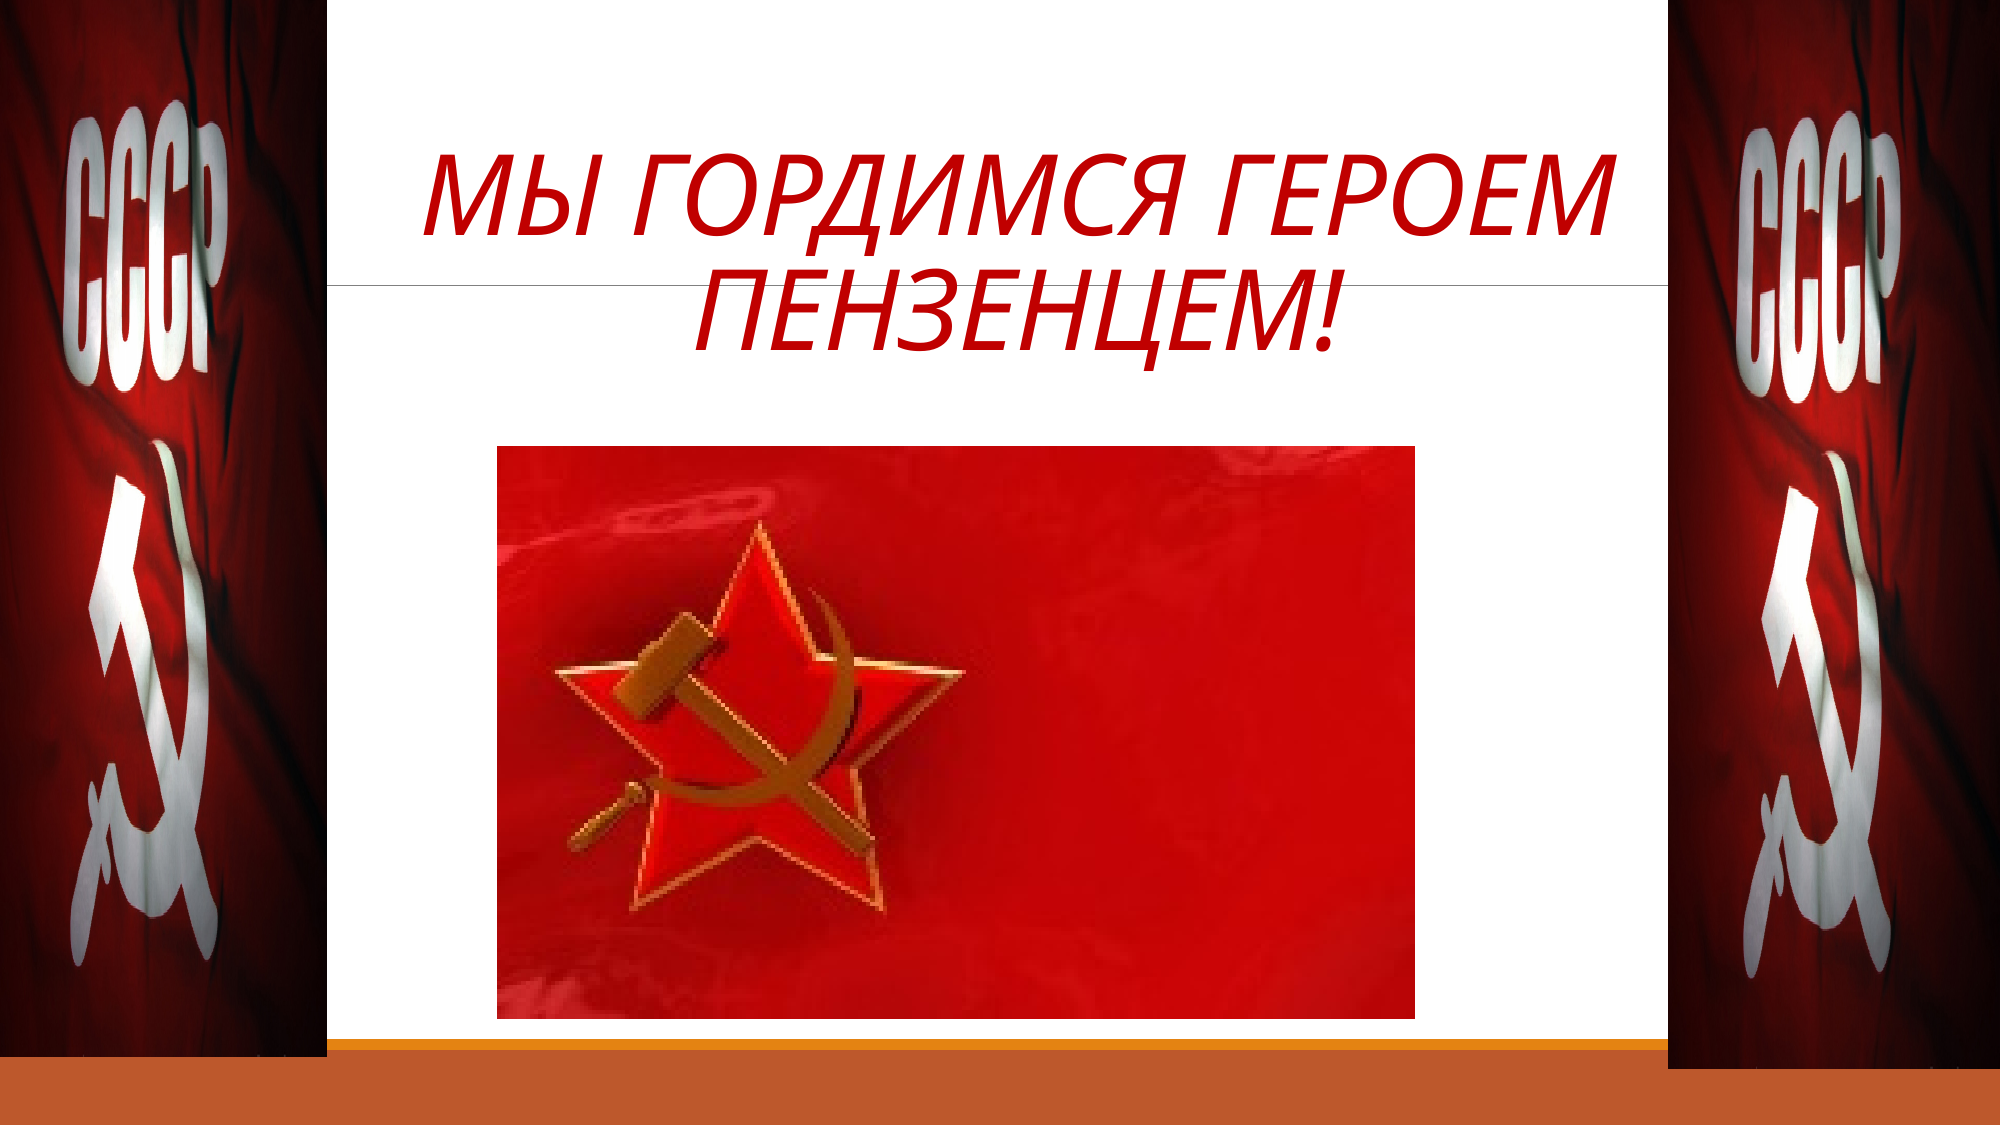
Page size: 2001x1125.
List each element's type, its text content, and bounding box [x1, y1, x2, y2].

title МЫ ГОРДИМСЯ ГЕРОЕМ ПЕНЗЕНЦЕМ! [366, 76, 1665, 381]
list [496, 445, 1416, 1020]
picture [1668, 0, 2000, 1069]
picture [0, 0, 328, 1058]
